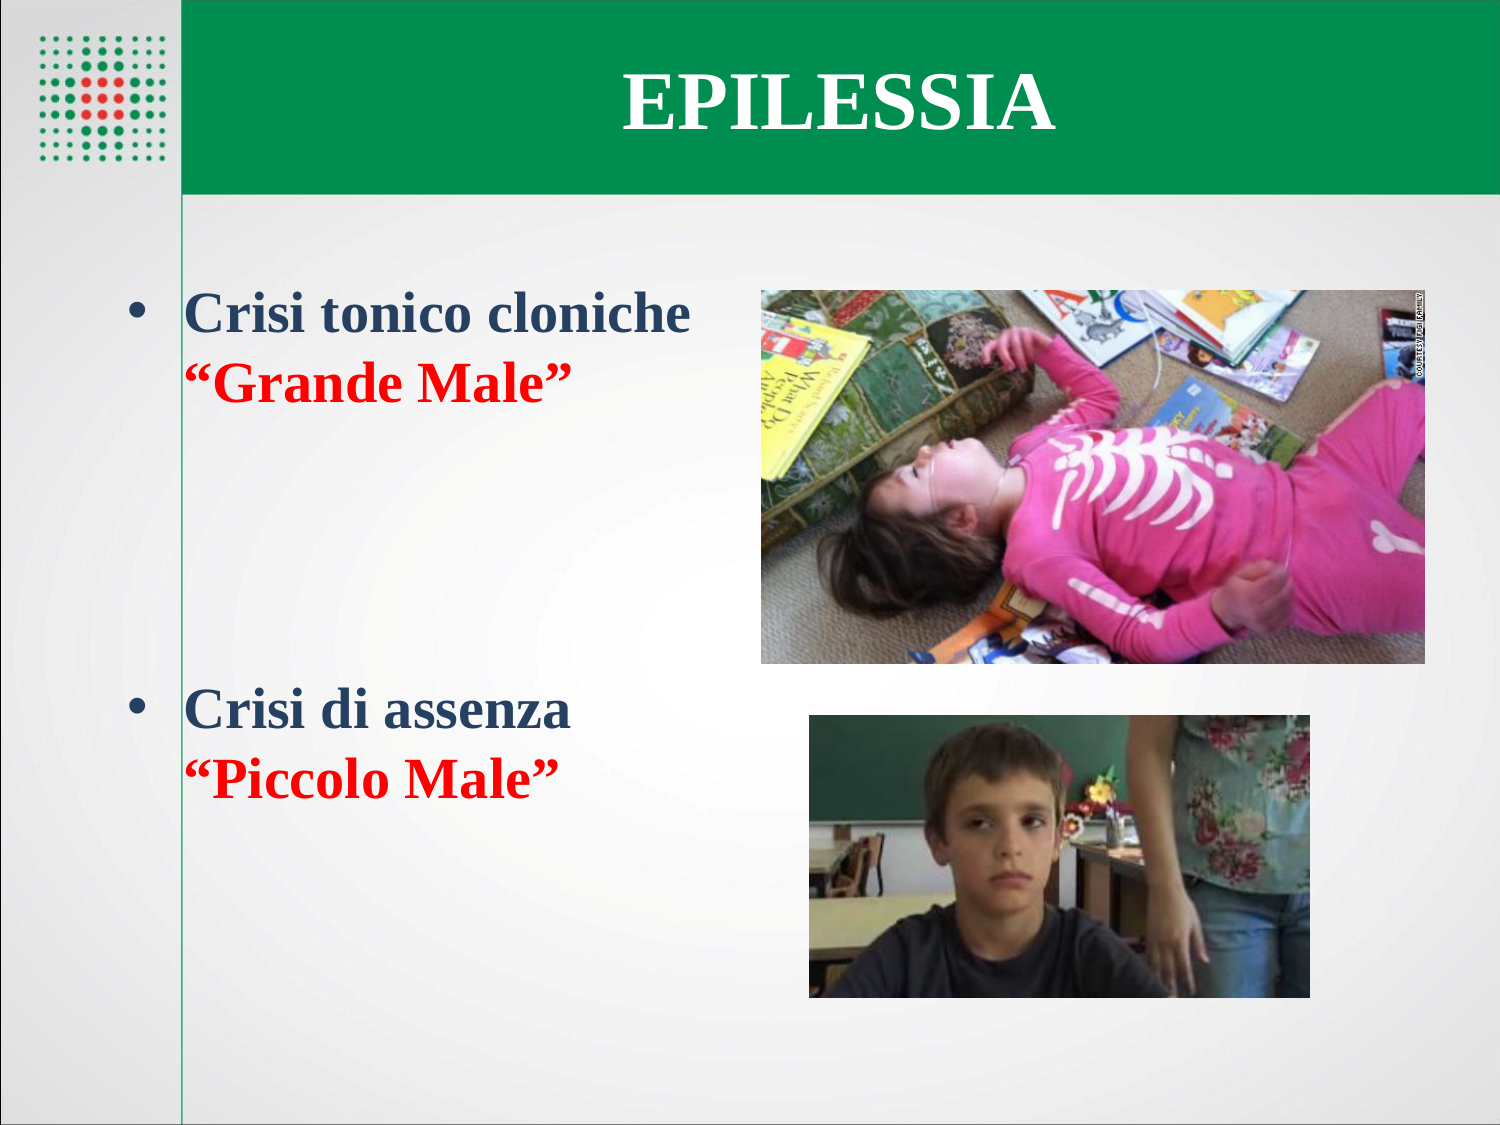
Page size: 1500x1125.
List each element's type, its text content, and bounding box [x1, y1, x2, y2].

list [761, 290, 1425, 664]
picture [0, 0, 1500, 1125]
list Crisi tonico cloniche “Grande Male” Crisi di assenza “Piccolo Male” [111, 266, 775, 1010]
title EPILESSIA [253, 42, 1426, 150]
